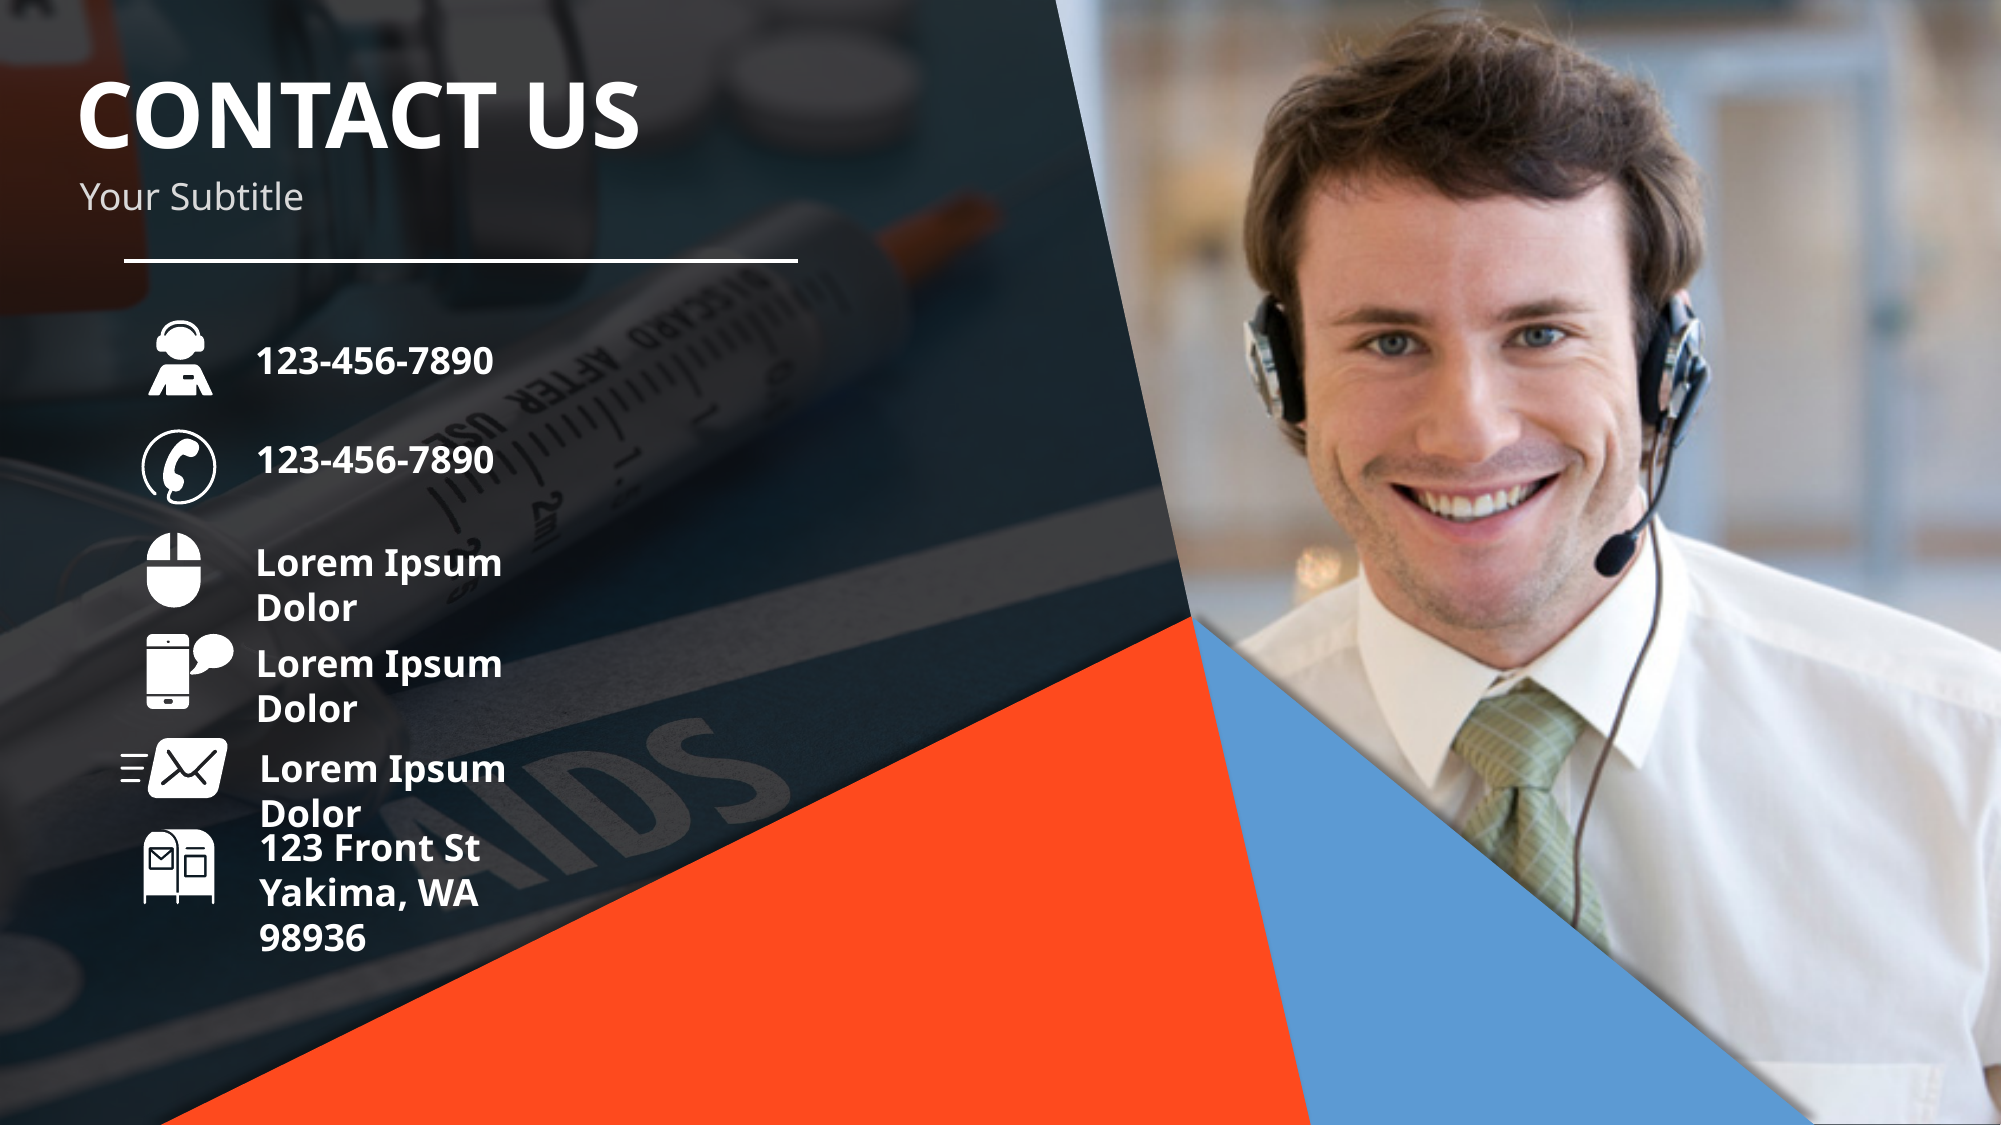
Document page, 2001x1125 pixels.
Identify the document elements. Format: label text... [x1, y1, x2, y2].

text_box 123-456-7890 [240, 329, 541, 390]
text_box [120, 737, 228, 798]
text_box [146, 566, 201, 608]
text_box [141, 429, 217, 505]
text_box Lorem Ipsum Dolor [240, 531, 586, 632]
text_box [1195, 617, 1817, 1125]
text_box 123-456-7890 [241, 428, 541, 489]
text_box Lorem Ipsum Dolor [240, 632, 586, 738]
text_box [60, 49, 1020, 227]
text_box 123 Front St Yakima, WA 98936 [244, 816, 590, 967]
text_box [146, 633, 234, 709]
text_box [1054, 0, 2000, 1125]
text_box [146, 532, 171, 561]
text_box [177, 532, 201, 561]
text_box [148, 320, 213, 396]
text_box Lorem Ipsum Dolor [244, 737, 590, 816]
text_box [158, 614, 1312, 1125]
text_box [143, 829, 215, 905]
